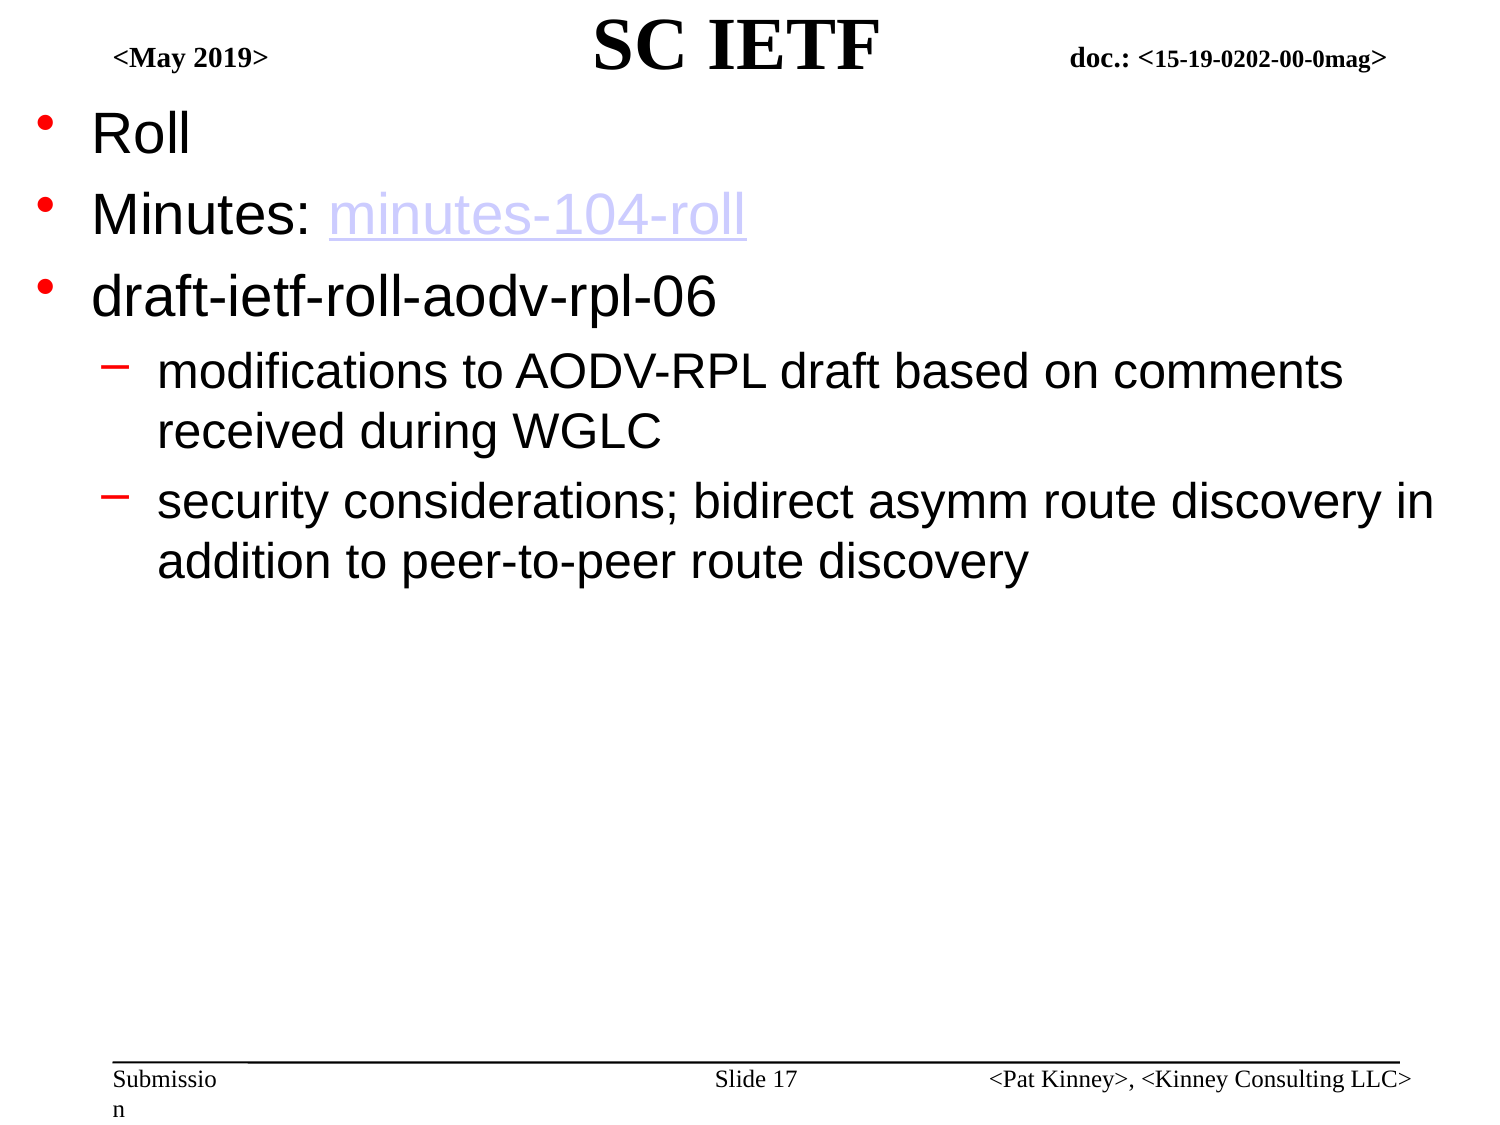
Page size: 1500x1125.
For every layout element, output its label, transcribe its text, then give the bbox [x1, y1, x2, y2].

slide_number Slide 17 [712, 1061, 800, 1093]
title SC IETF [99, 0, 1375, 87]
list Roll Minutes: minutes-104-roll draft-ietf-roll-aodv-rpl-06 modifications to AODV-RPL draft based on comments received during WGLC security considerations; bidirect asymm route discovery in addition to peer-to-peer route discovery [18, 87, 1500, 1125]
footer <Pat Kinney>, <Kinney Consulting LLC> [899, 1061, 1413, 1093]
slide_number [112, 37, 376, 74]
